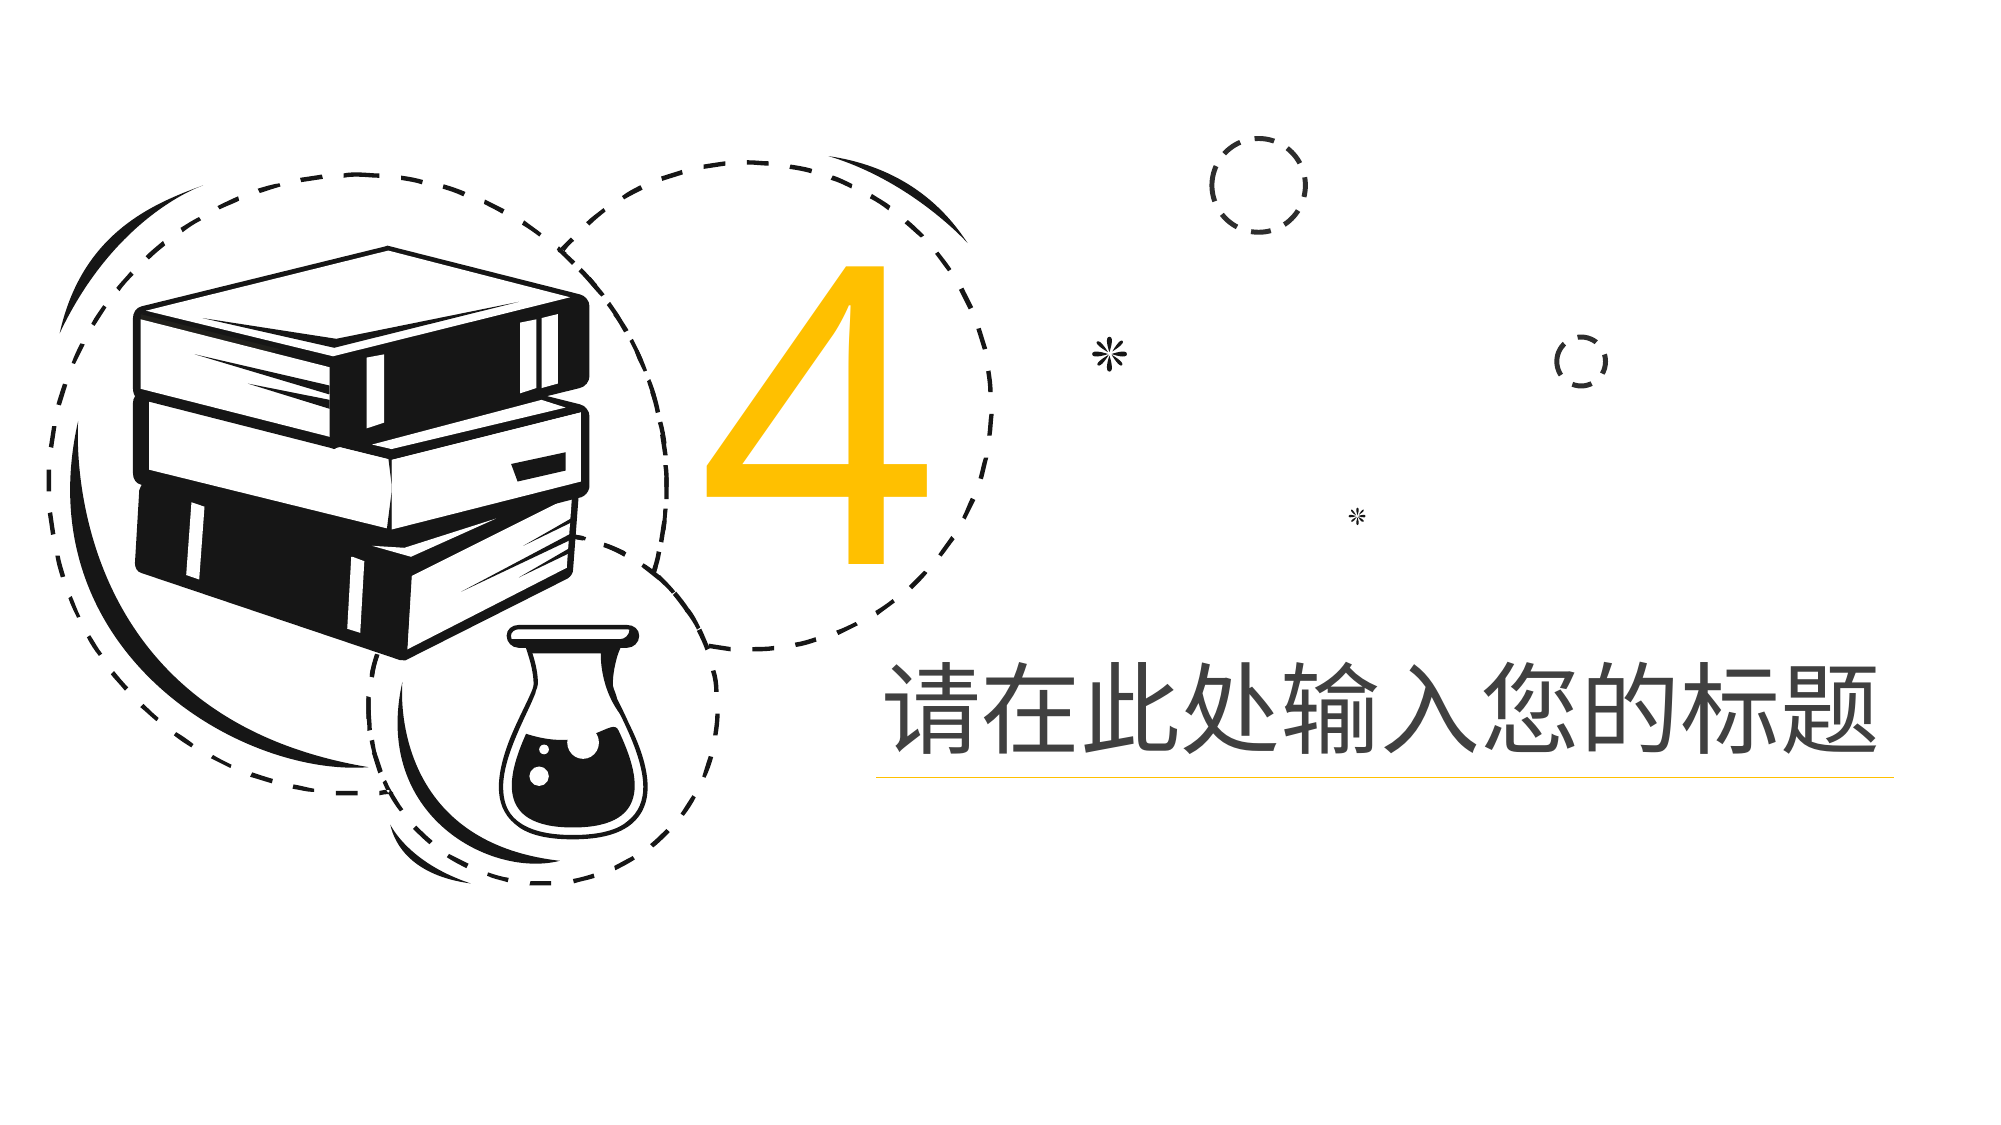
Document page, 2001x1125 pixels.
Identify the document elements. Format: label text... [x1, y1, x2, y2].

text_box [483, 199, 505, 214]
text_box [789, 164, 813, 174]
text_box [180, 217, 202, 233]
text_box [875, 599, 895, 616]
text_box [68, 595, 81, 618]
text_box [978, 457, 989, 480]
text_box [110, 671, 129, 691]
text_box [563, 237, 575, 245]
text_box [650, 828, 670, 848]
text_box [369, 662, 378, 676]
text_box [55, 555, 66, 578]
text_box [661, 169, 683, 181]
text_box [702, 755, 714, 778]
text_box [521, 220, 542, 237]
text_box [590, 276, 605, 297]
text_box [217, 196, 240, 210]
text_box [703, 161, 726, 169]
text_box [257, 183, 281, 194]
text_box [987, 370, 993, 393]
text_box [908, 570, 928, 590]
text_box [1092, 336, 1128, 372]
text_box [210, 754, 232, 769]
text_box [1211, 138, 1306, 233]
text_box [46, 469, 52, 492]
text_box [621, 185, 643, 200]
text_box [572, 873, 595, 884]
text_box [685, 608, 701, 630]
text_box [48, 426, 57, 448]
text_box [746, 160, 769, 166]
text_box [116, 271, 132, 292]
text_box [642, 563, 658, 577]
text_box [656, 575, 676, 594]
text_box [869, 193, 891, 211]
text_box [935, 251, 952, 272]
text_box [413, 825, 433, 845]
text_box [366, 715, 372, 731]
text_box [374, 760, 383, 774]
text_box [56, 383, 68, 406]
text_box [987, 413, 994, 436]
text_box [958, 287, 974, 310]
text_box [366, 696, 371, 720]
text_box [713, 713, 720, 736]
text_box [1556, 337, 1606, 386]
text_box [830, 175, 853, 189]
text_box [173, 732, 194, 748]
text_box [492, 624, 657, 840]
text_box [132, 245, 590, 662]
text_box [648, 572, 660, 580]
text_box [401, 175, 423, 185]
text_box [680, 795, 696, 816]
text_box [613, 311, 629, 333]
text_box [976, 327, 988, 350]
text_box [446, 853, 469, 869]
text_box [158, 240, 166, 245]
text_box [752, 645, 775, 652]
text_box [71, 343, 85, 365]
text_box [529, 881, 552, 886]
text_box [70, 420, 132, 659]
text_box [708, 643, 731, 652]
text_box [91, 305, 107, 326]
text_box [662, 508, 668, 520]
text_box 4 [631, 219, 989, 578]
text_box [586, 208, 606, 226]
text_box [250, 772, 273, 784]
text_box [487, 872, 509, 883]
text_box [938, 535, 955, 557]
text_box [696, 628, 709, 651]
text_box [604, 543, 627, 557]
text_box [653, 551, 662, 566]
text_box [379, 780, 394, 796]
text_box [828, 156, 968, 244]
text_box [134, 662, 369, 768]
text_box [836, 621, 858, 636]
text_box [614, 856, 635, 871]
text_box [369, 739, 379, 762]
text_box [343, 172, 380, 178]
text_box [59, 185, 204, 334]
text_box [397, 681, 560, 864]
text_box [606, 301, 618, 314]
text_box [292, 784, 315, 792]
text_box [390, 824, 471, 884]
text_box 请在此处输入您的标题 [866, 638, 1896, 774]
text_box [962, 497, 976, 520]
text_box [658, 520, 667, 543]
text_box [86, 635, 103, 656]
text_box [629, 338, 638, 353]
text_box [300, 174, 323, 183]
text_box [442, 184, 466, 197]
text_box [389, 794, 404, 812]
text_box [335, 790, 358, 796]
text_box [794, 637, 817, 648]
text_box [904, 220, 925, 238]
text_box [140, 703, 159, 722]
text_box [710, 669, 719, 692]
text_box [672, 591, 689, 611]
text_box [47, 512, 56, 535]
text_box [1348, 507, 1366, 526]
